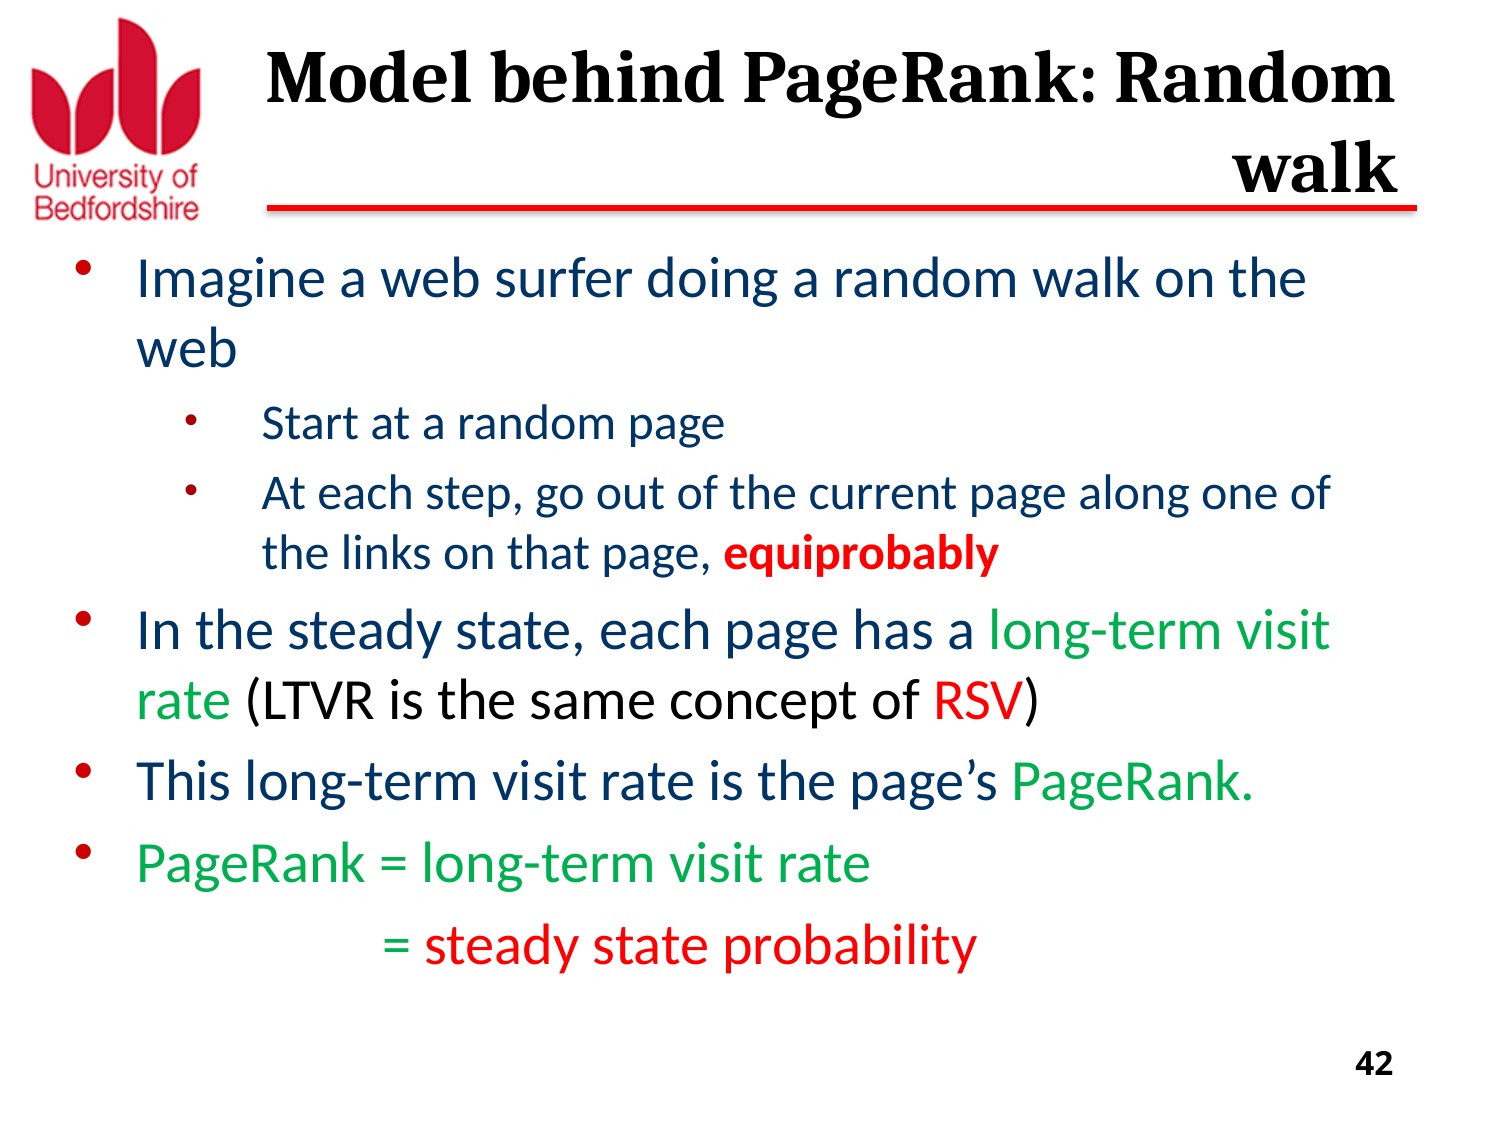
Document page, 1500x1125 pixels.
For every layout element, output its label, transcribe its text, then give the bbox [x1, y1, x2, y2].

title Model behind PageRank: Random walk [242, 61, 1413, 174]
picture [0, 0, 237, 236]
list Imagine a web surfer doing a random walk on the web Start at a random page At each step, go out of the current page along one of the links on that page, equiprobably In the steady state, each page has a long-term visit rate (LTVR is the same concept of RSV) This long-term visit rate is the page’s PageRank. PageRank = long-term visit rate = steady state probability [58, 231, 1418, 1000]
